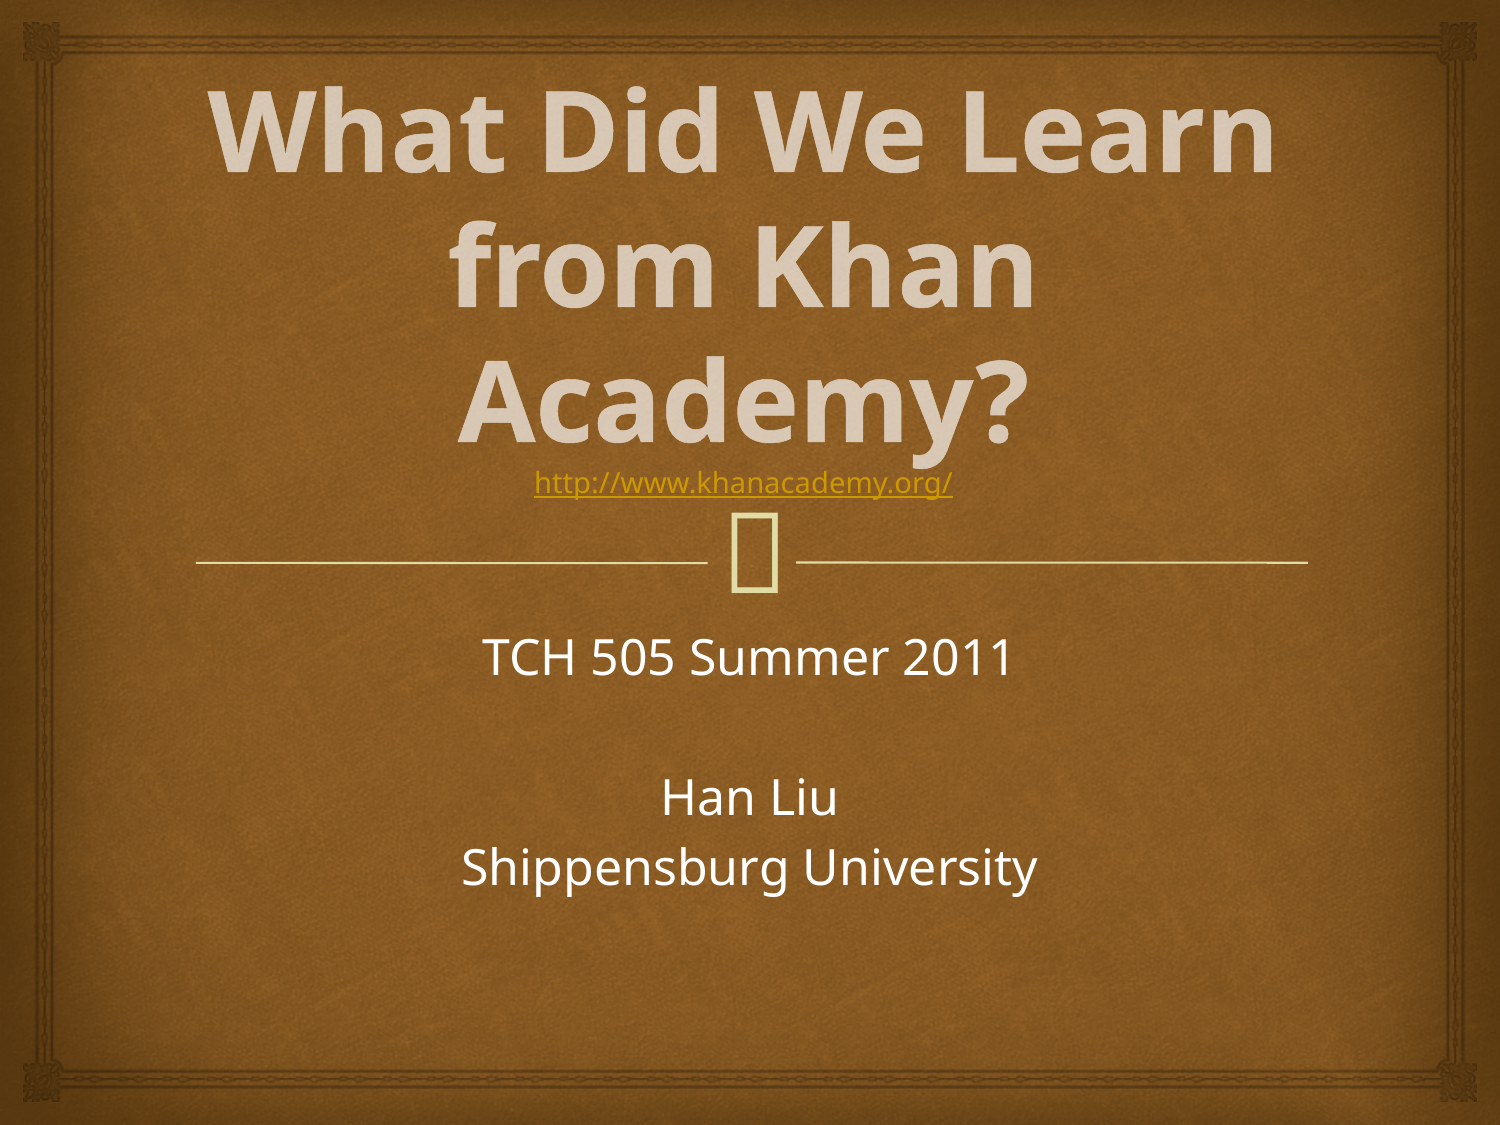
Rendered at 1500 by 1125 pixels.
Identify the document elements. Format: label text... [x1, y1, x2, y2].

title What Did We Learn from Khan Academy? http://www.khanacademy.org/ [137, 227, 1350, 512]
picture [0, 0, 1500, 1125]
subtitle TCH 505 Summer 2011 Han Liu Shippensburg University [225, 618, 1275, 906]
